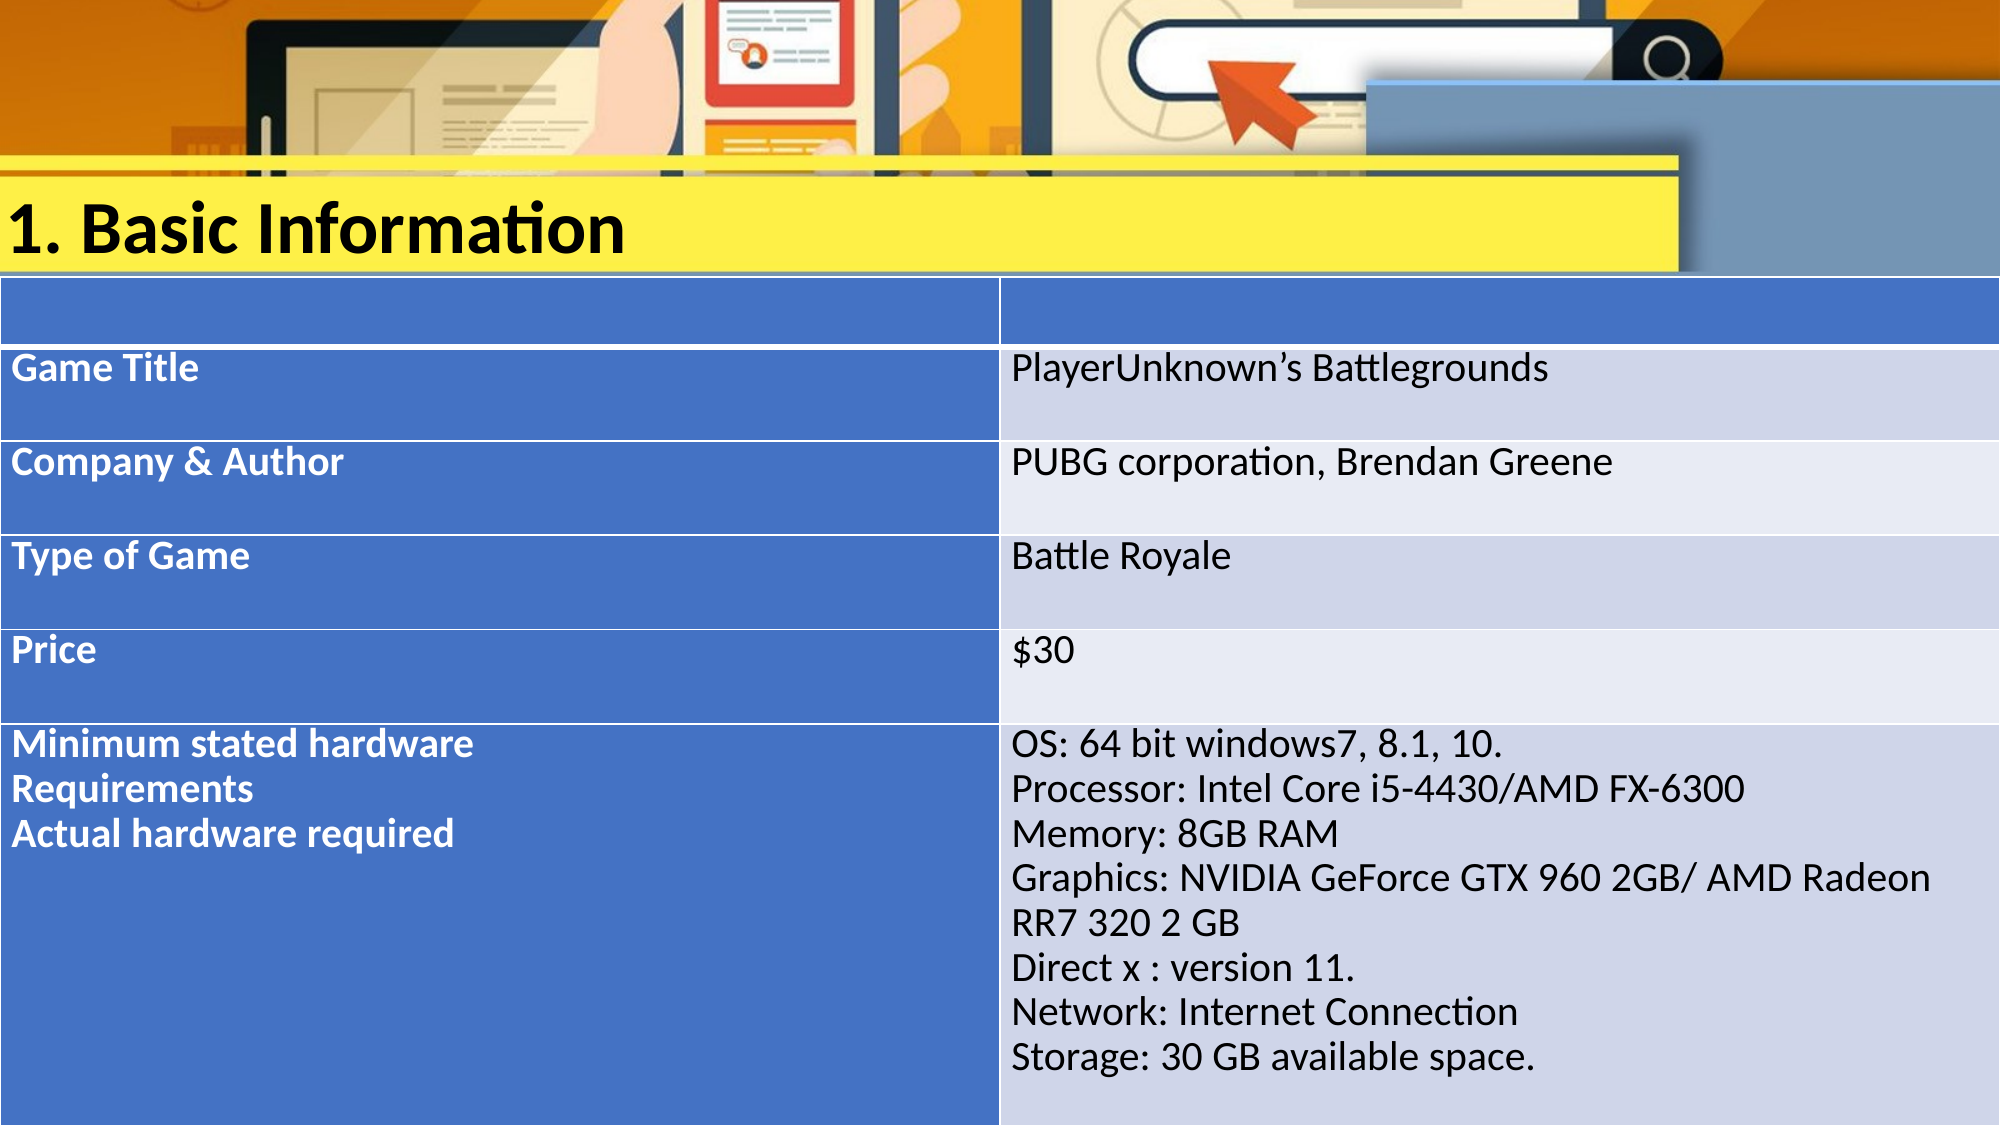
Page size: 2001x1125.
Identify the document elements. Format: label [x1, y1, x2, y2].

list [0, 0, 2000, 1125]
